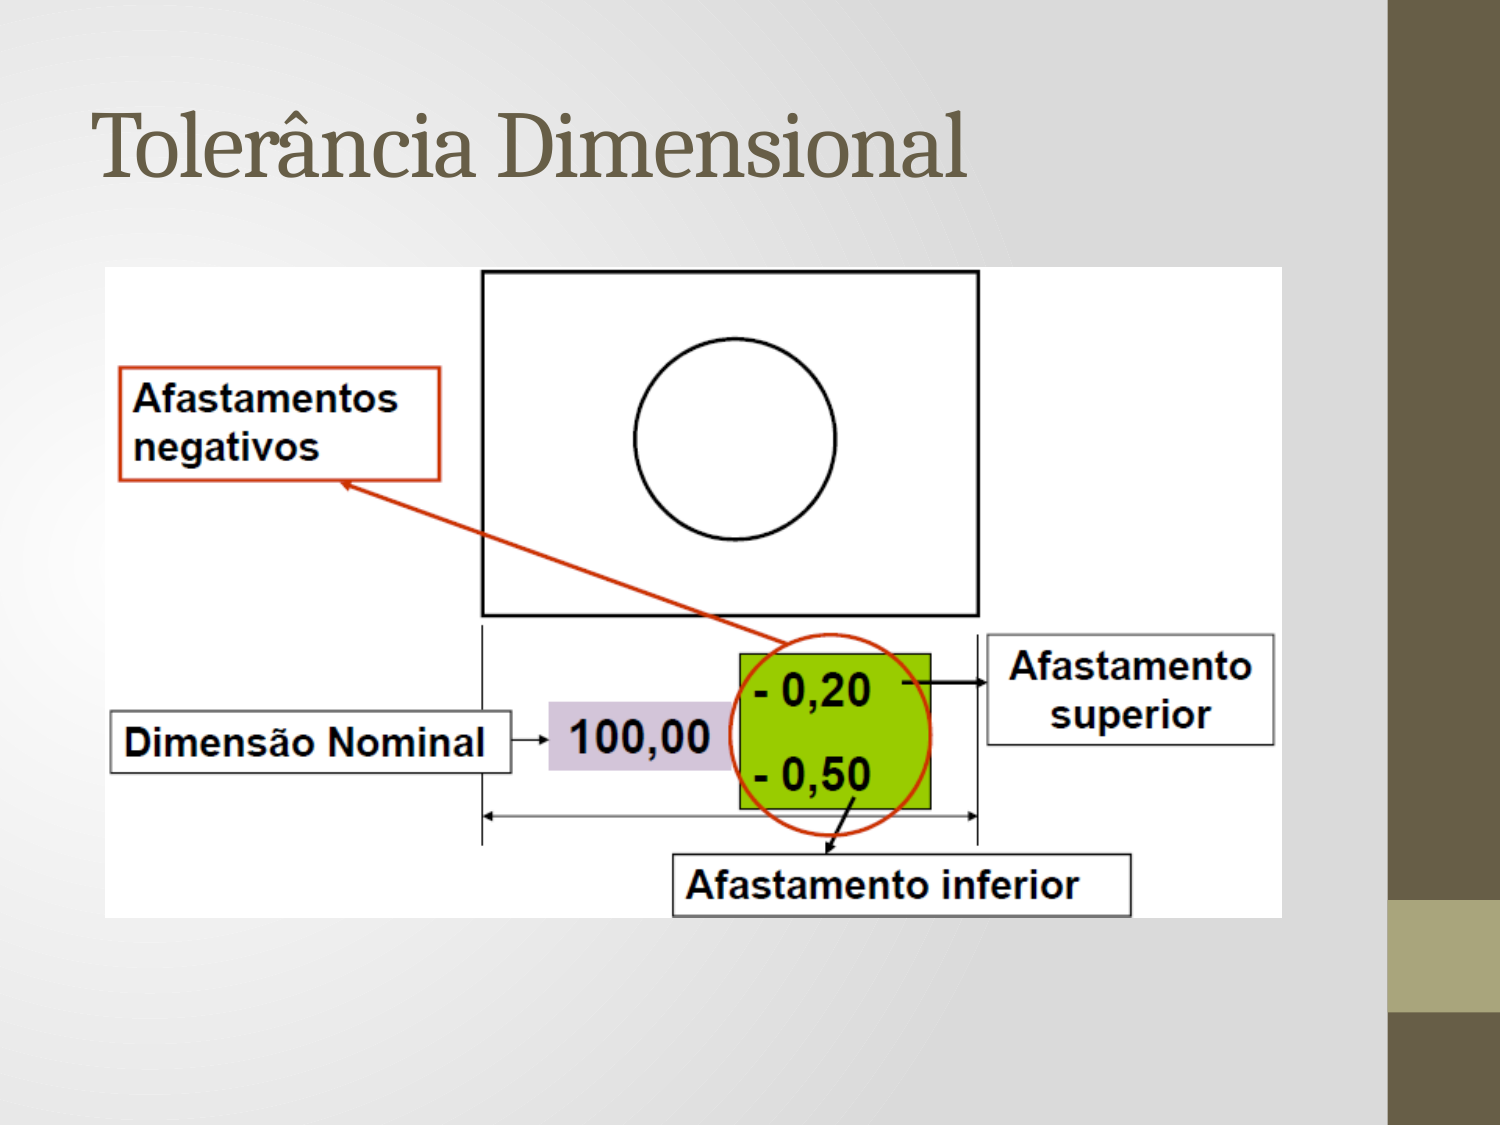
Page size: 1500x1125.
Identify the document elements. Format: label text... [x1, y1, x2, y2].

title Tolerância Dimensional [75, 45, 1325, 233]
picture [104, 266, 1283, 918]
